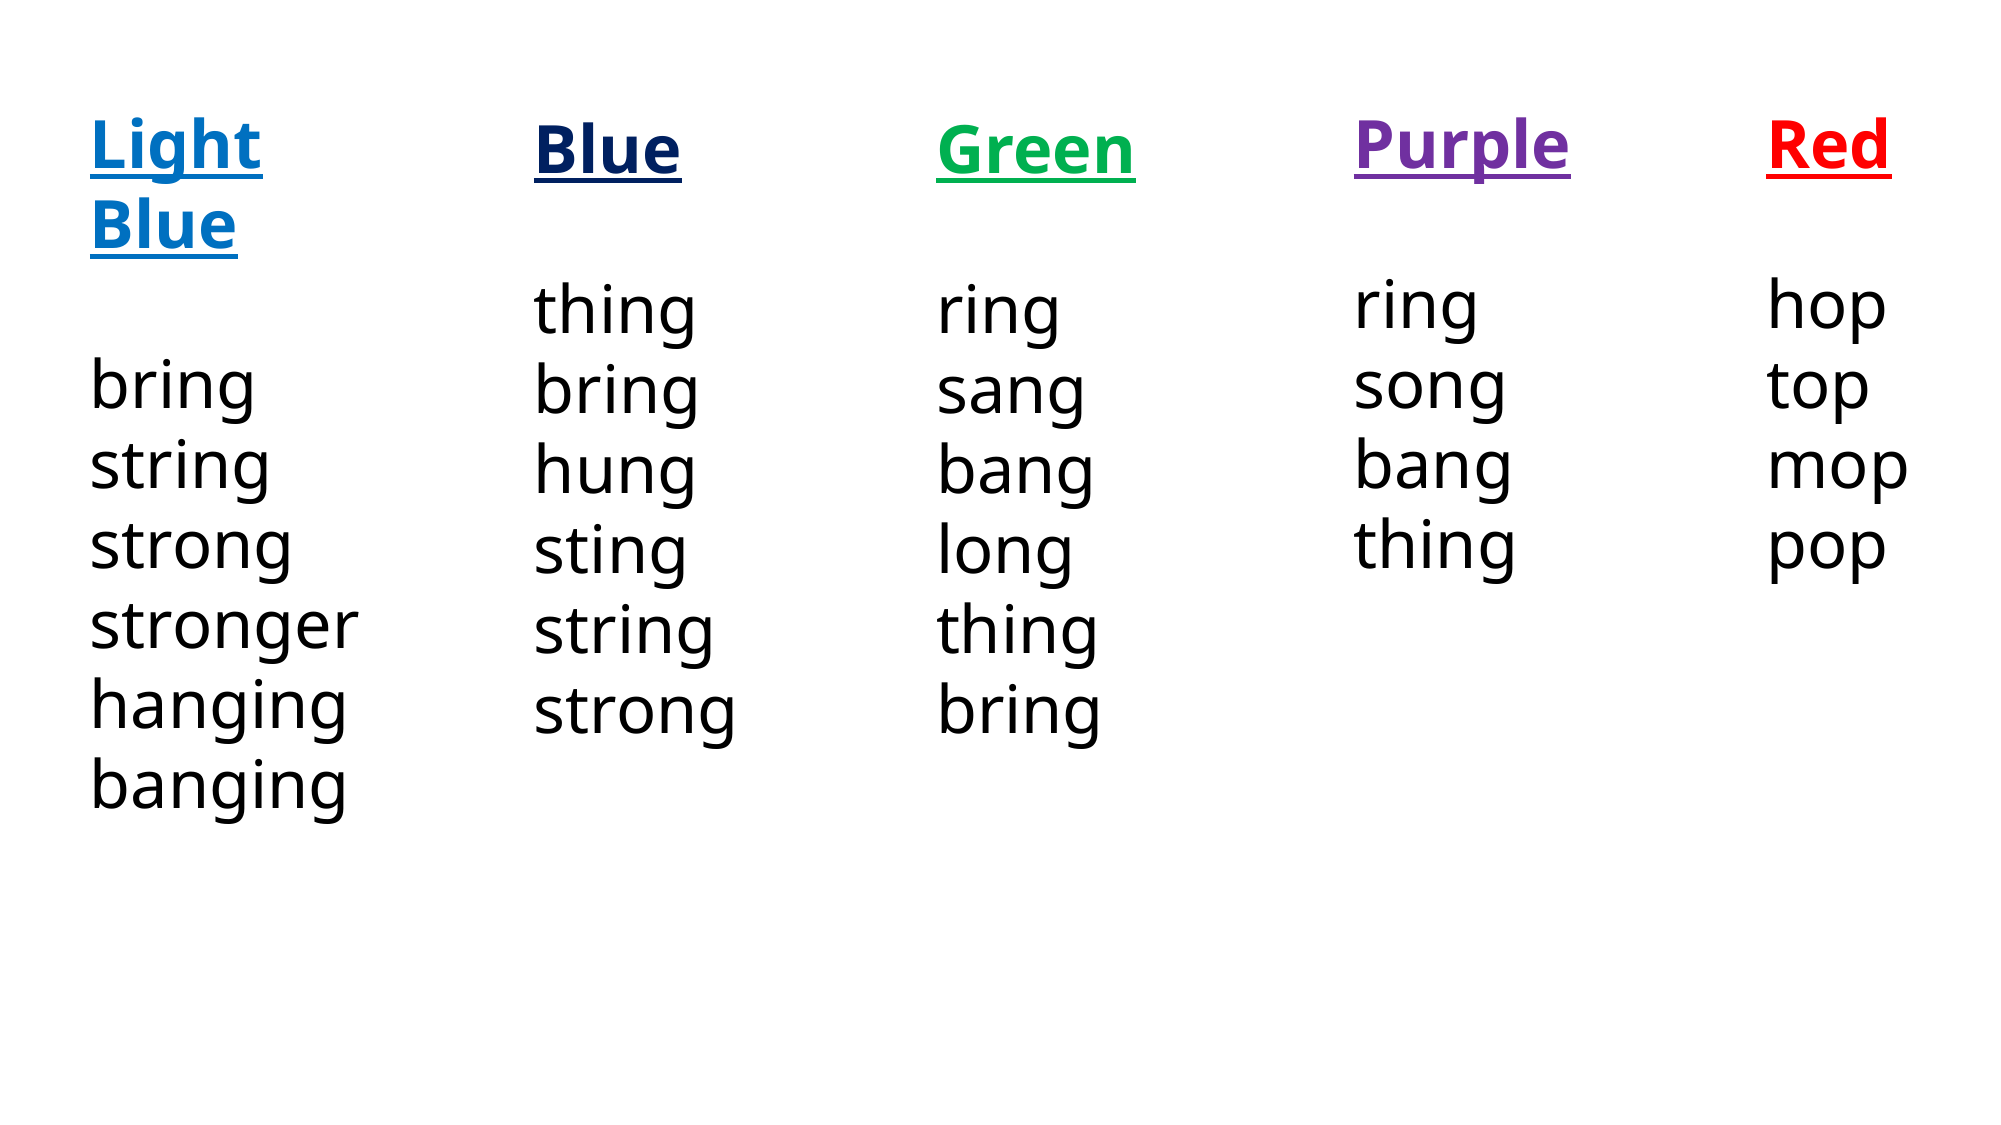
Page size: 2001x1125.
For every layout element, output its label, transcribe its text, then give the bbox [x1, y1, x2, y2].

text_box Blue thing bring hung sting string strong [518, 99, 801, 879]
text_box Purple ring song bang thing [1338, 94, 1596, 590]
text_box Red hop top mop pop [1751, 94, 1947, 680]
text_box Light Blue bring string strong stronger hanging banging [74, 94, 391, 830]
text_box Green ring sang bang long thing bring [920, 99, 1174, 799]
